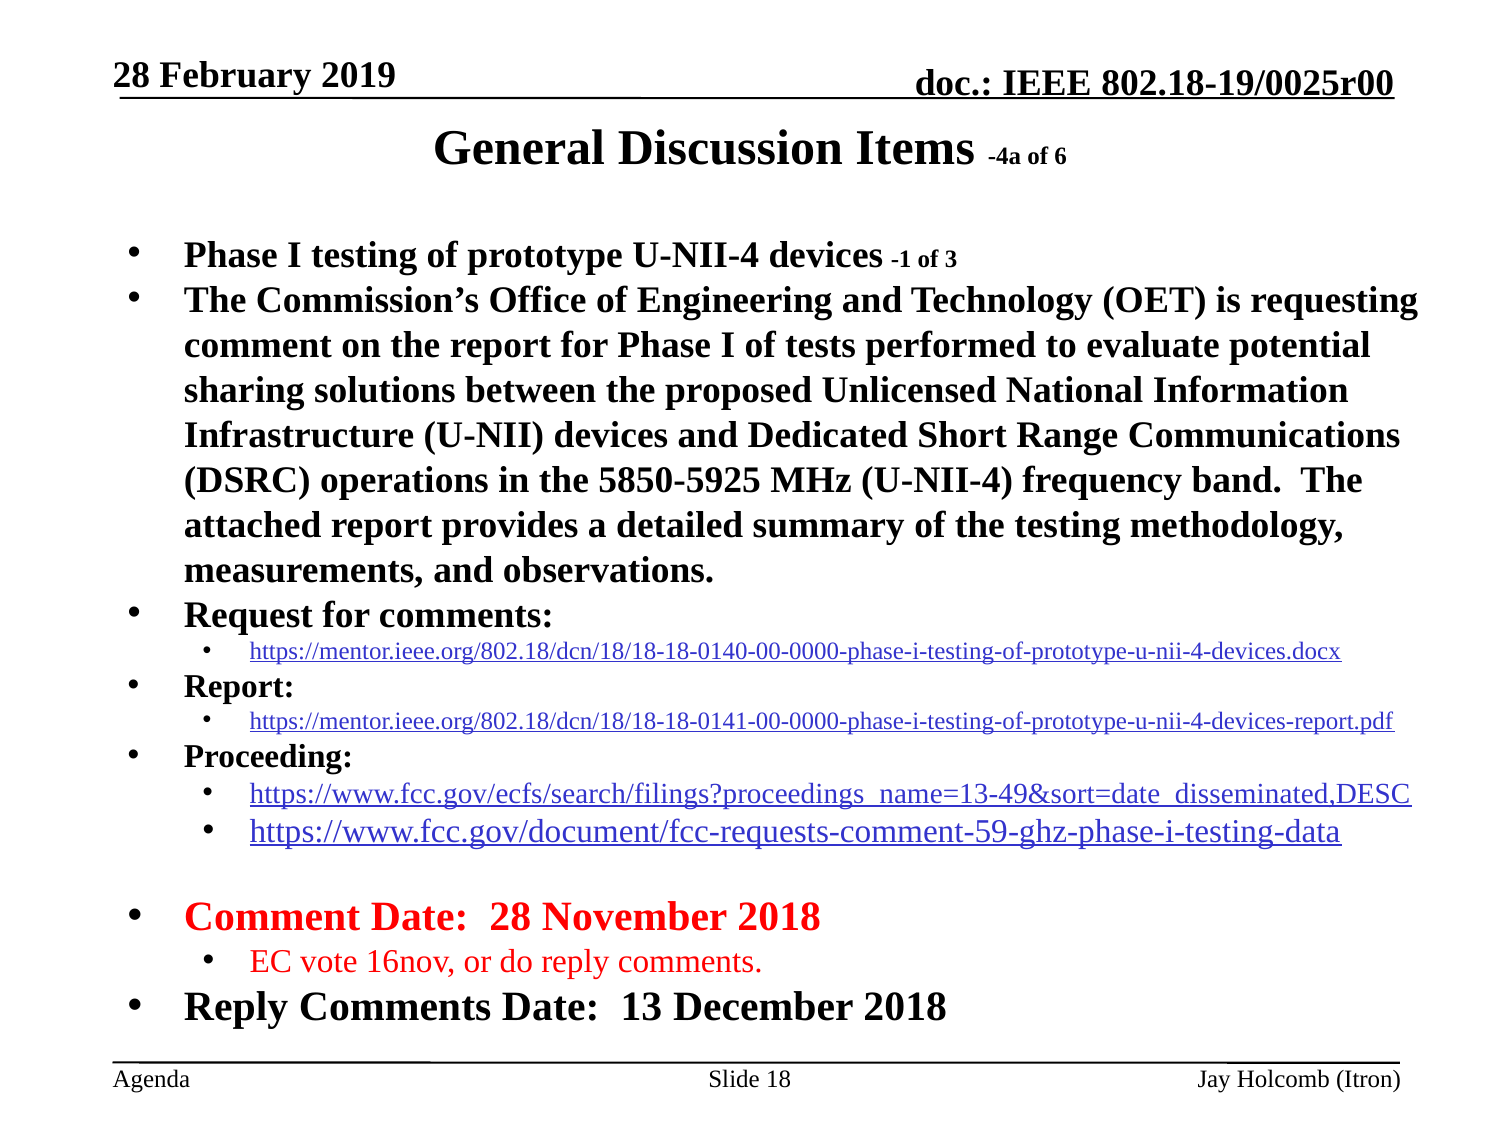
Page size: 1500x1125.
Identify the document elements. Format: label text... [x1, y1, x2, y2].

slide_number Slide 18 [699, 1061, 800, 1123]
title General Discussion Items -4a of 6 [112, 100, 1388, 176]
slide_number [112, 49, 488, 95]
list Phase I testing of prototype U-NII-4 devices -1 of 3 The Commission’s Office of Engineering and Technology (OET) is requesting comment on the report for Phase I of tests performed to evaluate potential sharing solutions between the proposed Unlicensed National Information Infrastructure (U-NII) devices and Dedicated Short Range Communications (DSRC) operations in the 5850-5925 MHz (U-NII-4) frequency band. The attached report provides a detailed summary of the testing methodology, measurements, and observations. Request for comments: https://mentor.ieee.org/802.18/dcn/18/18-18-0140-00-0000-phase-i-testing-of-prototype-u-nii-4-devices.docx Report: https://mentor.ieee.org/802.18/dcn/18/18-18-0141-00-0000-phase-i-testing-of-prototype-u-nii-4-devices-report.pdf Proceeding: https://www.fcc.gov/ecfs/search/filings?proceedings_name=13-49&sort=date_disseminated,DESC https://www.fcc.gov/document/fcc-requests-comment-59-ghz-phase-i-testing-data Comment Date: 28 November 2018 EC vote 16nov, or do reply comments. Reply Comments Date: 13 December 2018 [112, 176, 1451, 1051]
footer Jay Holcomb (Itron) [878, 1061, 1402, 1093]
